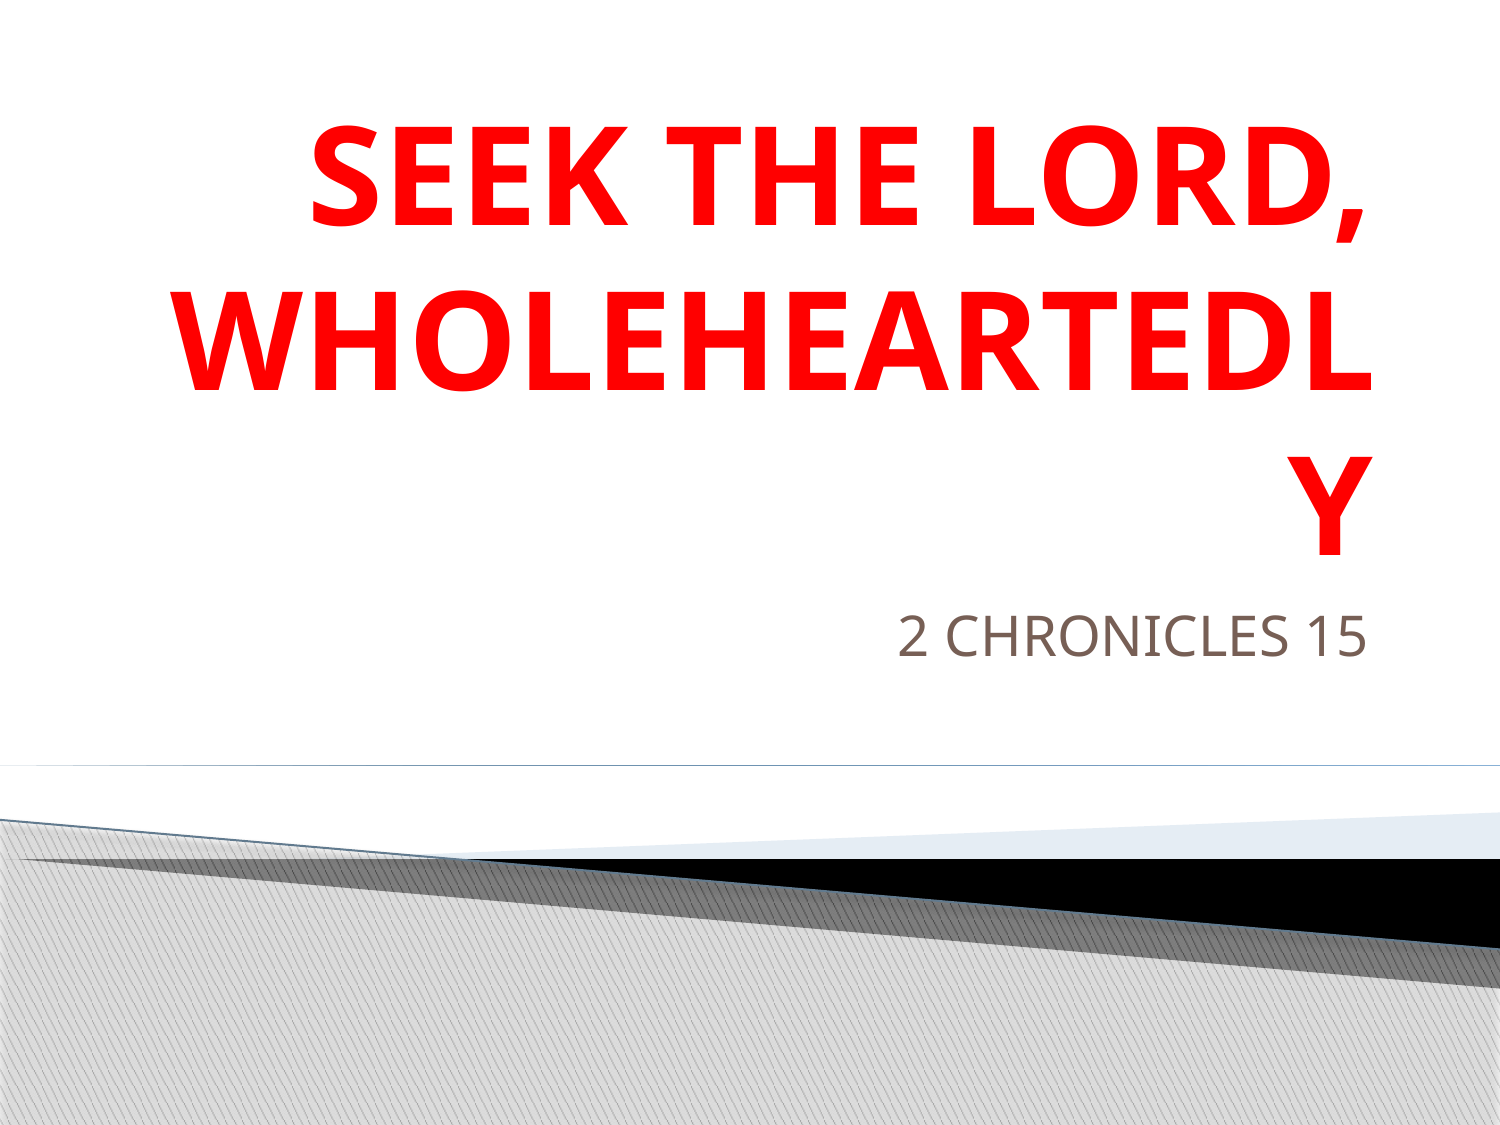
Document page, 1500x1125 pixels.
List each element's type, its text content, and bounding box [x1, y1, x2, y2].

subtitle 2 CHRONICLES 15 [112, 592, 1388, 790]
title SEEK THE LORD, WHOLEHEARTEDLY [112, 212, 1388, 591]
picture [5, 859, 1500, 989]
